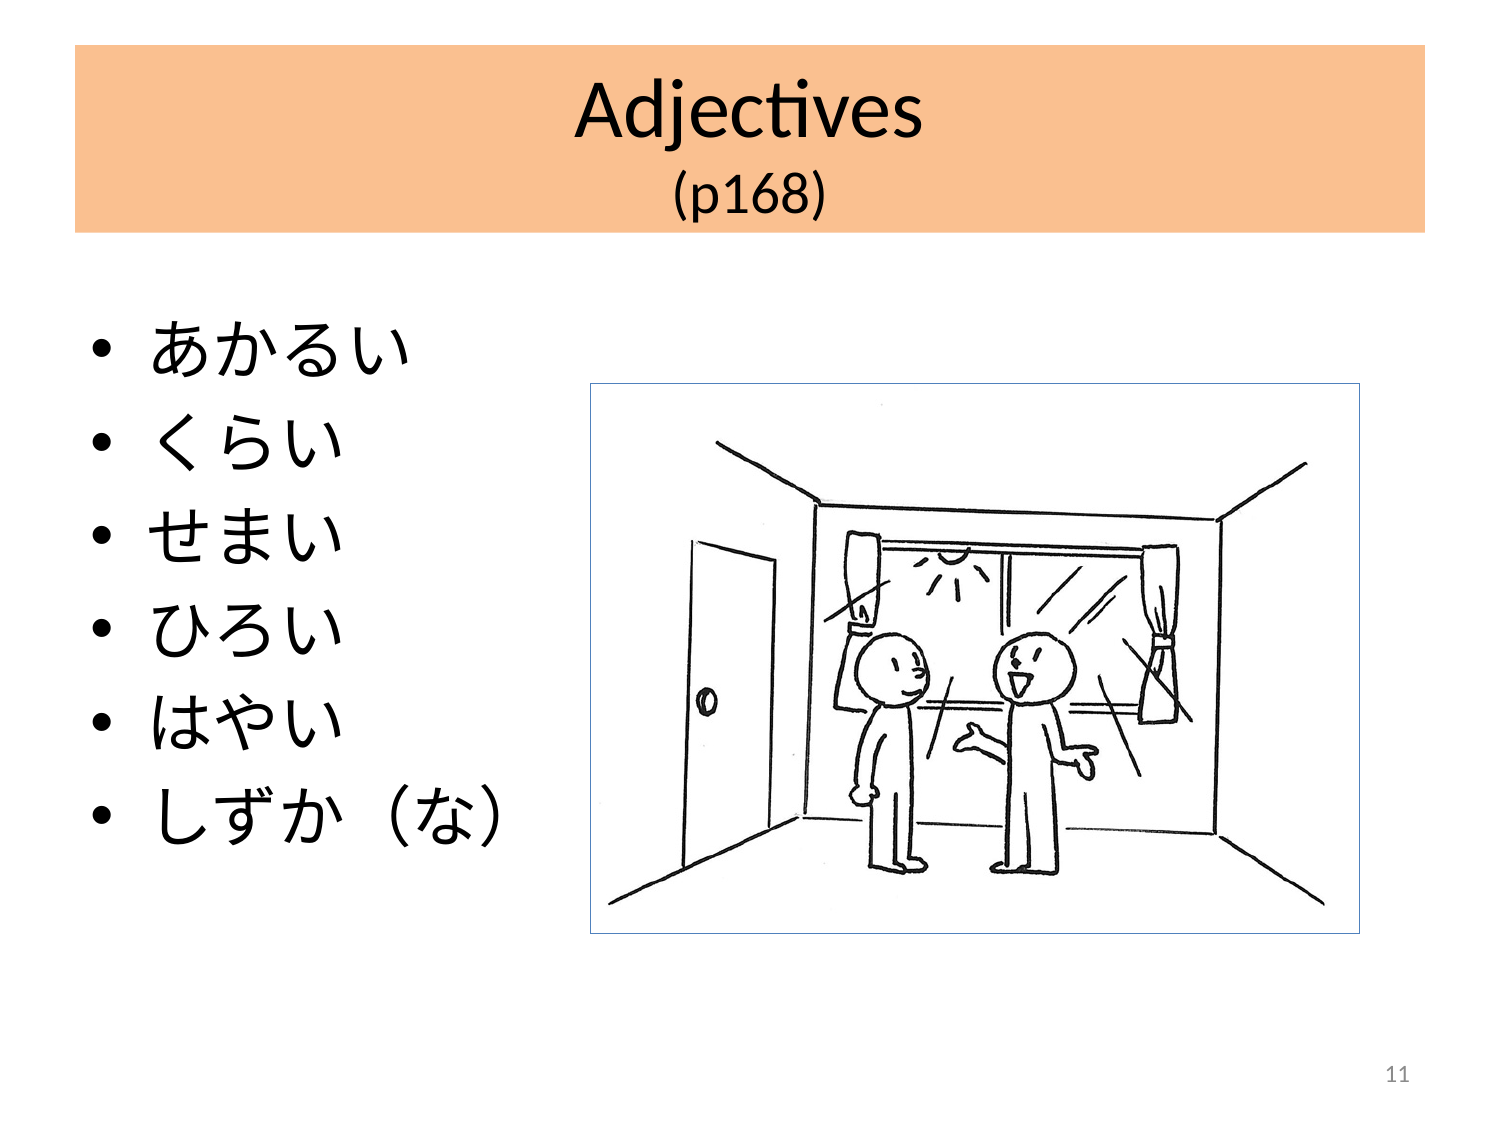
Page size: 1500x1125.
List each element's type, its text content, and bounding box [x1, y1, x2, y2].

title Adjectives (p168) [75, 45, 1425, 233]
picture [590, 383, 1360, 934]
list あかるい くらい せまい ひろい はやい しずか（な） [75, 300, 591, 1043]
slide_number 11 [1074, 1042, 1425, 1103]
